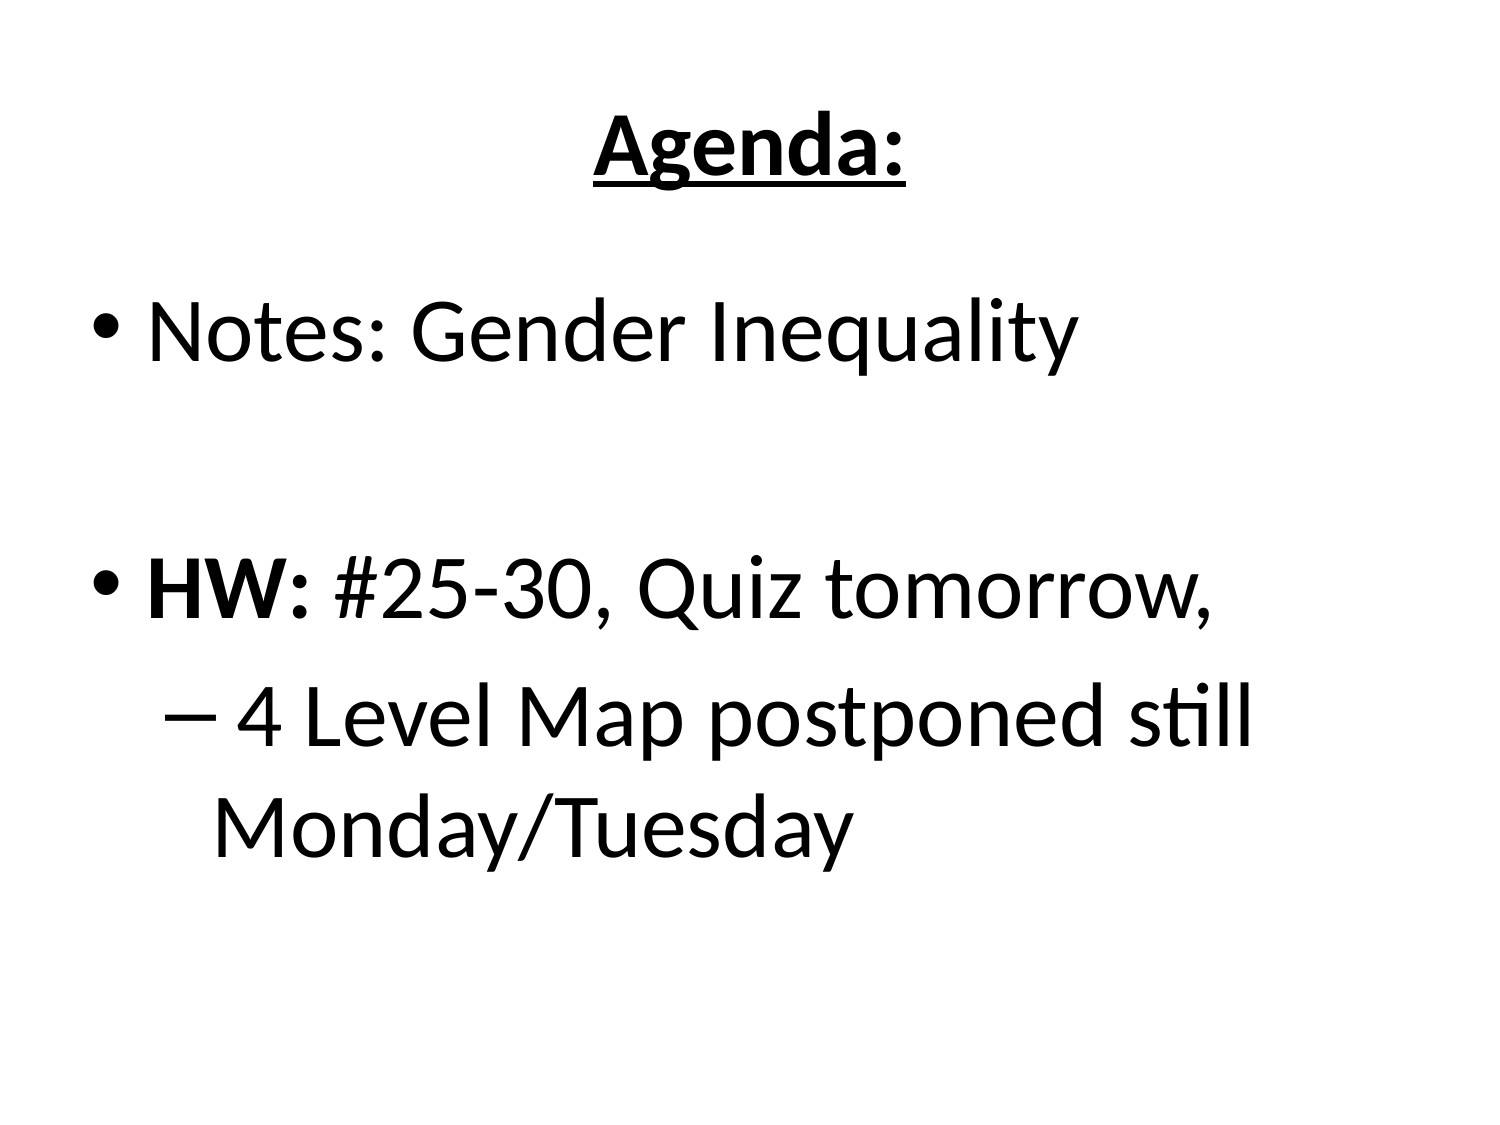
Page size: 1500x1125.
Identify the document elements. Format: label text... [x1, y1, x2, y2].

title Agenda: [75, 45, 1425, 233]
list Notes: Gender Inequality HW: #25-30, Quiz tomorrow, 4 Level Map postponed still Monday/Tuesday [75, 262, 1425, 1005]
